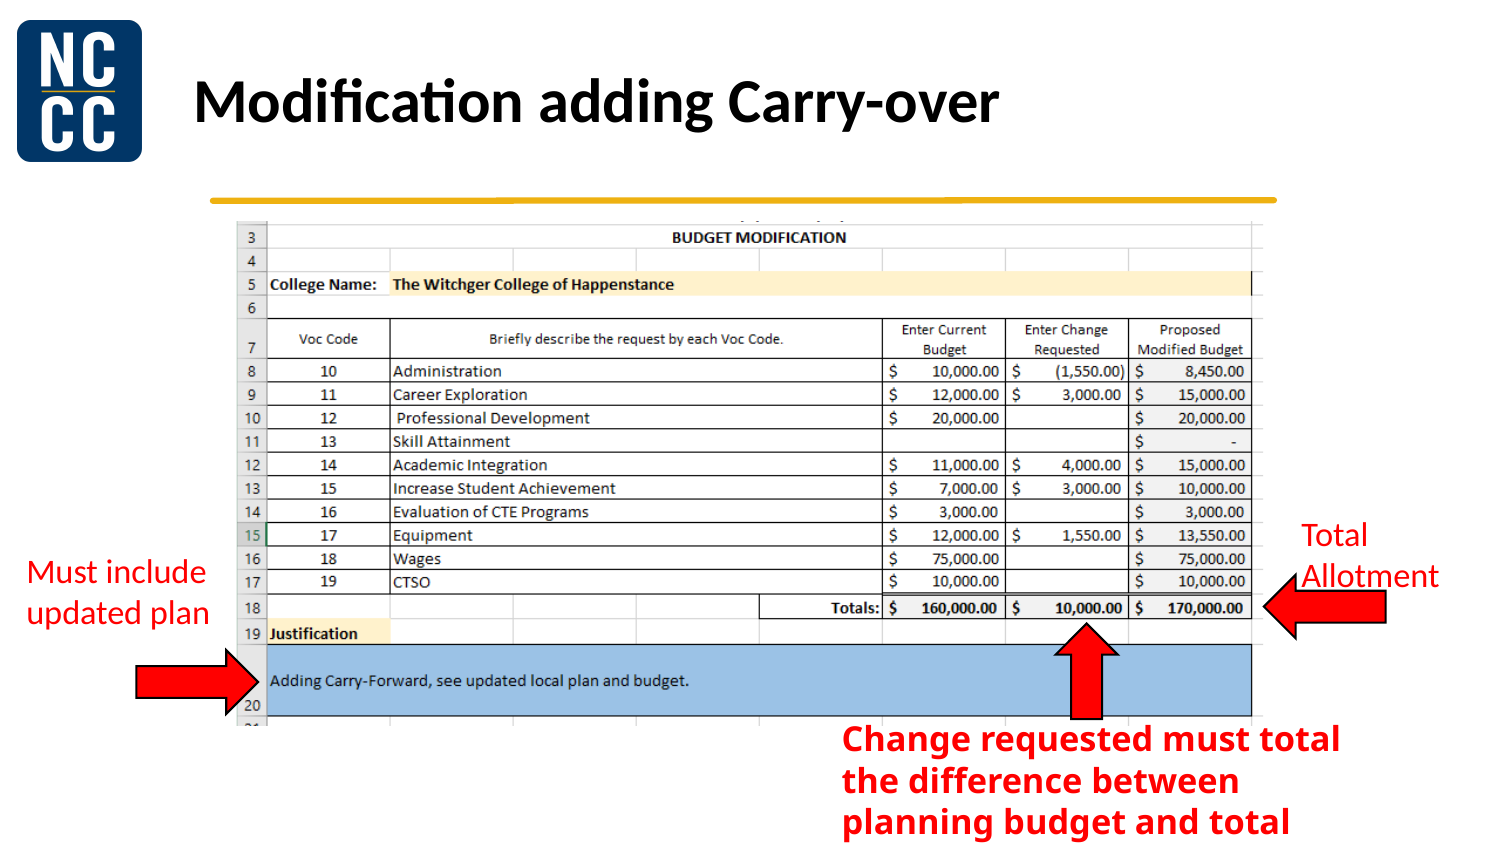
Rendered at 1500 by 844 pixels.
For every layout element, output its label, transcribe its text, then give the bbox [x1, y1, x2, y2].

text_box Total Allotment [1290, 506, 1500, 601]
picture [236, 221, 1264, 726]
text_box Must include updated plan [14, 543, 225, 638]
text_box Change requested must total the difference between planning budget and total allotment [830, 711, 1392, 844]
picture [17, 20, 142, 162]
text_box [1264, 578, 1387, 641]
title Modification adding Carry-over [178, 20, 1483, 184]
text_box [135, 647, 236, 717]
